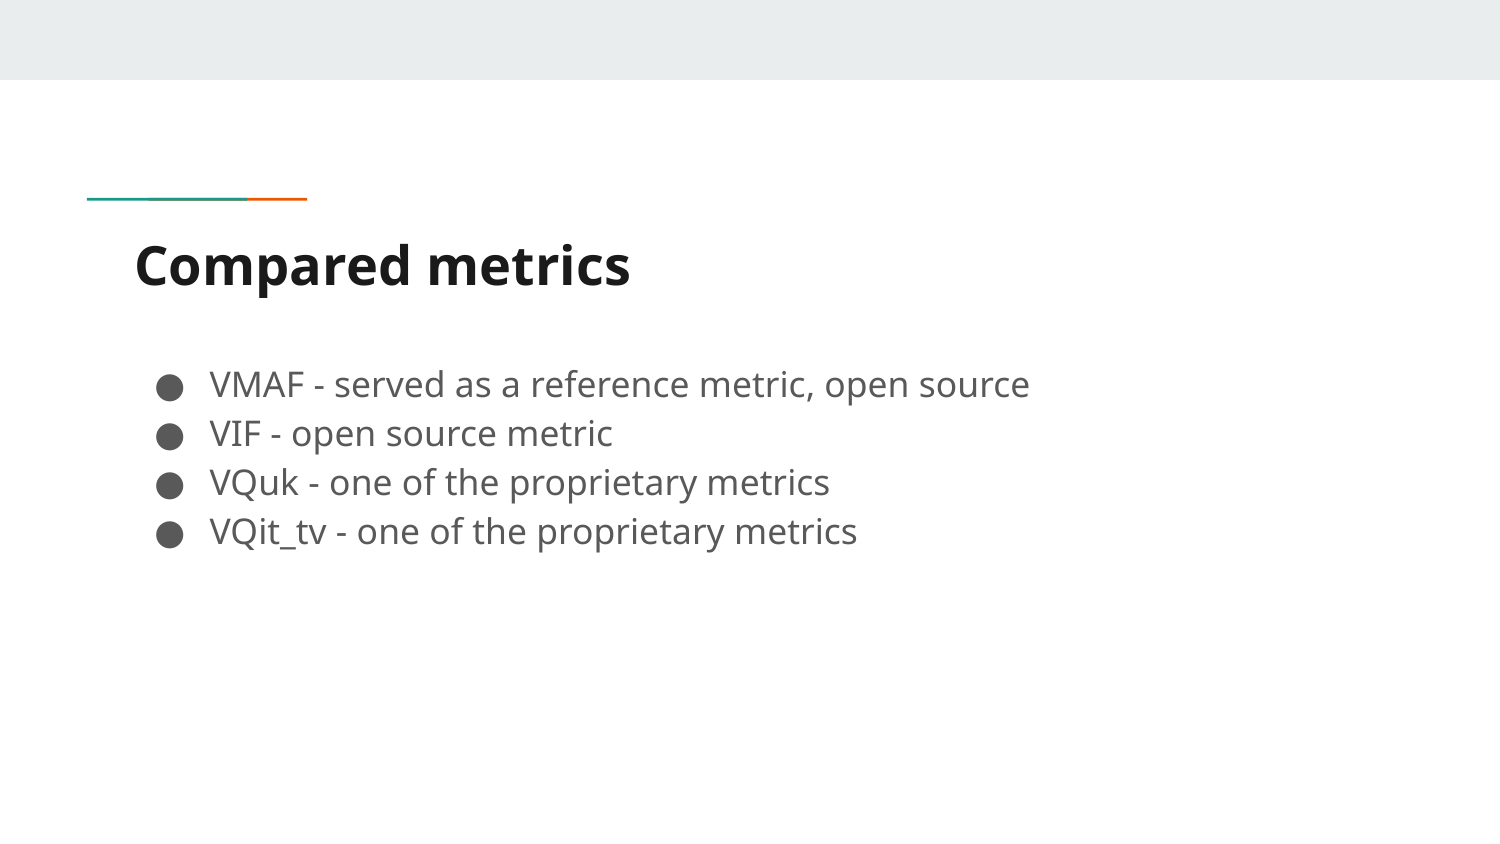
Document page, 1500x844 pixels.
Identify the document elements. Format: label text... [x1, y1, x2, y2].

list VMAF - served as a reference metric, open source VIF - open source metric VQuk - one of the proprietary metrics VQit_tv - one of the proprietary metrics [119, 341, 1381, 712]
title Compared metrics [119, 216, 1381, 305]
